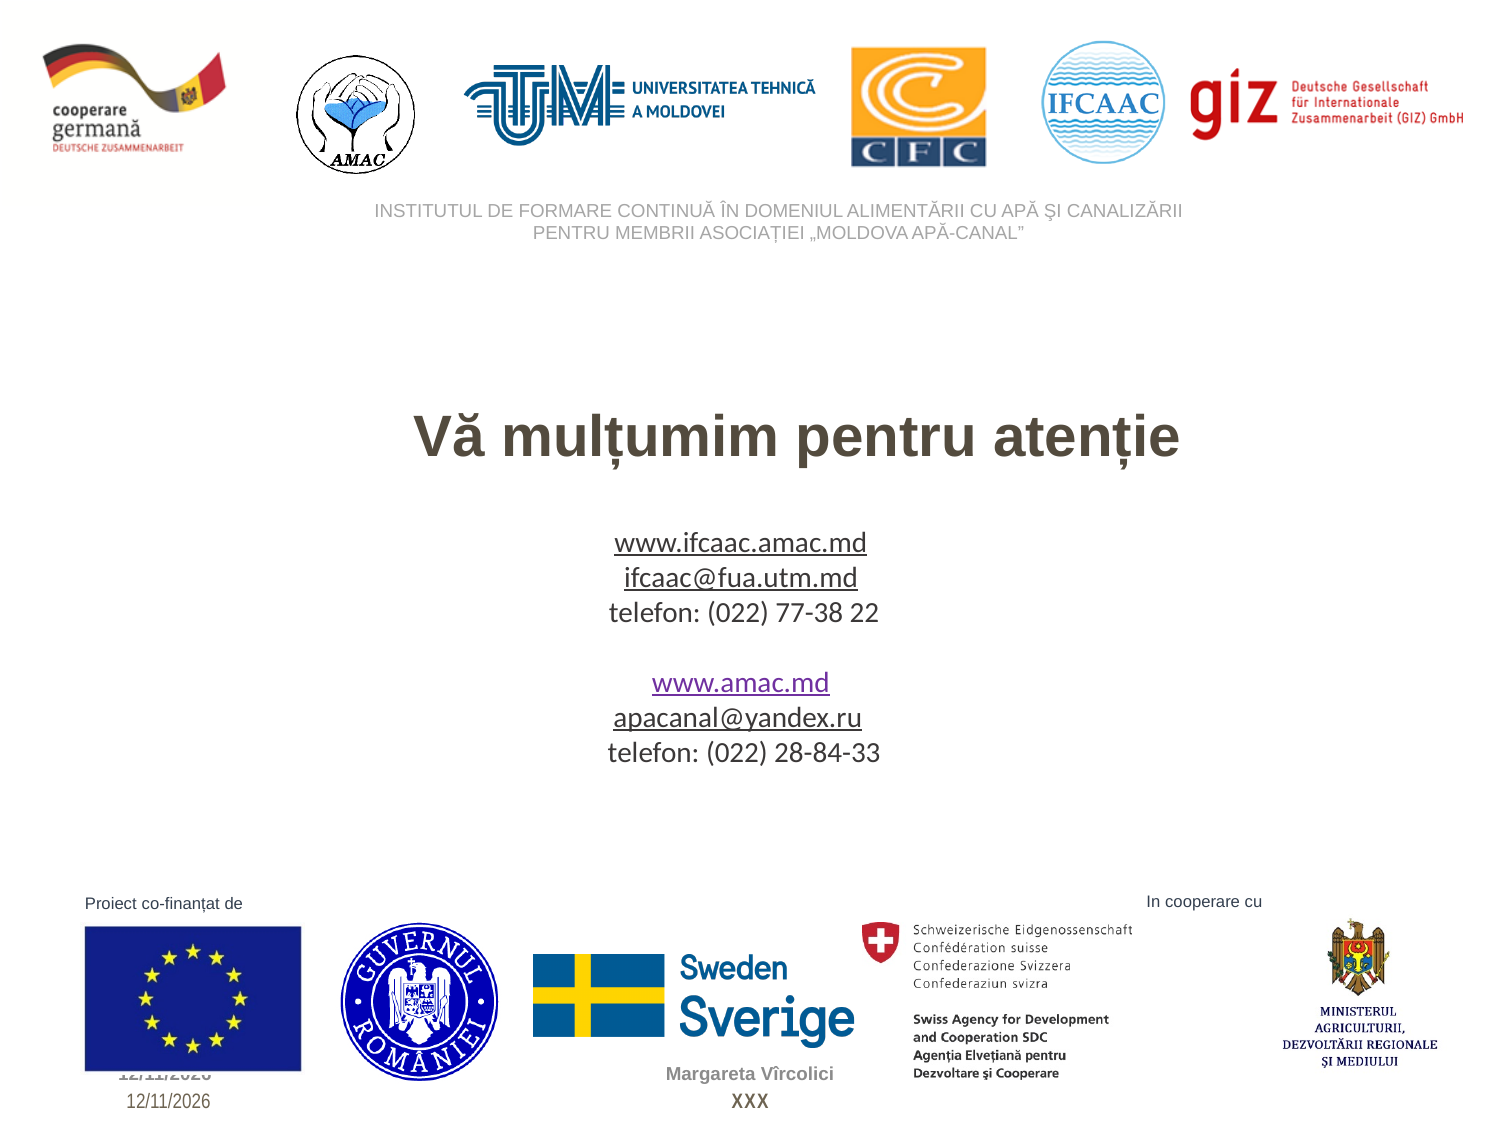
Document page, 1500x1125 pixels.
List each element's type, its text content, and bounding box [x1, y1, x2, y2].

picture [862, 922, 1132, 1080]
picture [1179, 62, 1477, 154]
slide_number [103, 1042, 441, 1103]
text_box 06/12/2017 [111, 1079, 324, 1120]
picture [454, 59, 821, 152]
picture [80, 922, 305, 1075]
picture [296, 55, 415, 174]
footer Margareta Vîrcolici [503, 1042, 862, 1079]
text_box Vă mulțumim pentru atenție [399, 265, 1427, 607]
picture [2, 1, 270, 206]
picture [1034, 32, 1172, 170]
text_box INSTITUTUL DE FORMARE CONTINUĂ ÎN DOMENIUL ALIMENTĂRII CU APĂ ŞI CANALIZĂRII PENTRU MEMBRII ASOCIAȚIEI „MOLDOVA APĂ-CANAL” [190, 171, 1366, 251]
text_box Proiect co-finanțat de [70, 885, 295, 921]
picture [1271, 908, 1448, 1085]
text_box XXX [469, 1079, 1031, 1120]
text_box In cooperare cu [1131, 882, 1320, 918]
picture [533, 954, 855, 1048]
picture [335, 916, 503, 1086]
text_box www.ifcaac.amac.md ifcaac@fua.utm.md telefon: (022) 77-38 22 www.amac.md apacanal@yandex.ru telefon: (022) 28-84-33 [304, 516, 1184, 796]
picture [849, 37, 991, 179]
